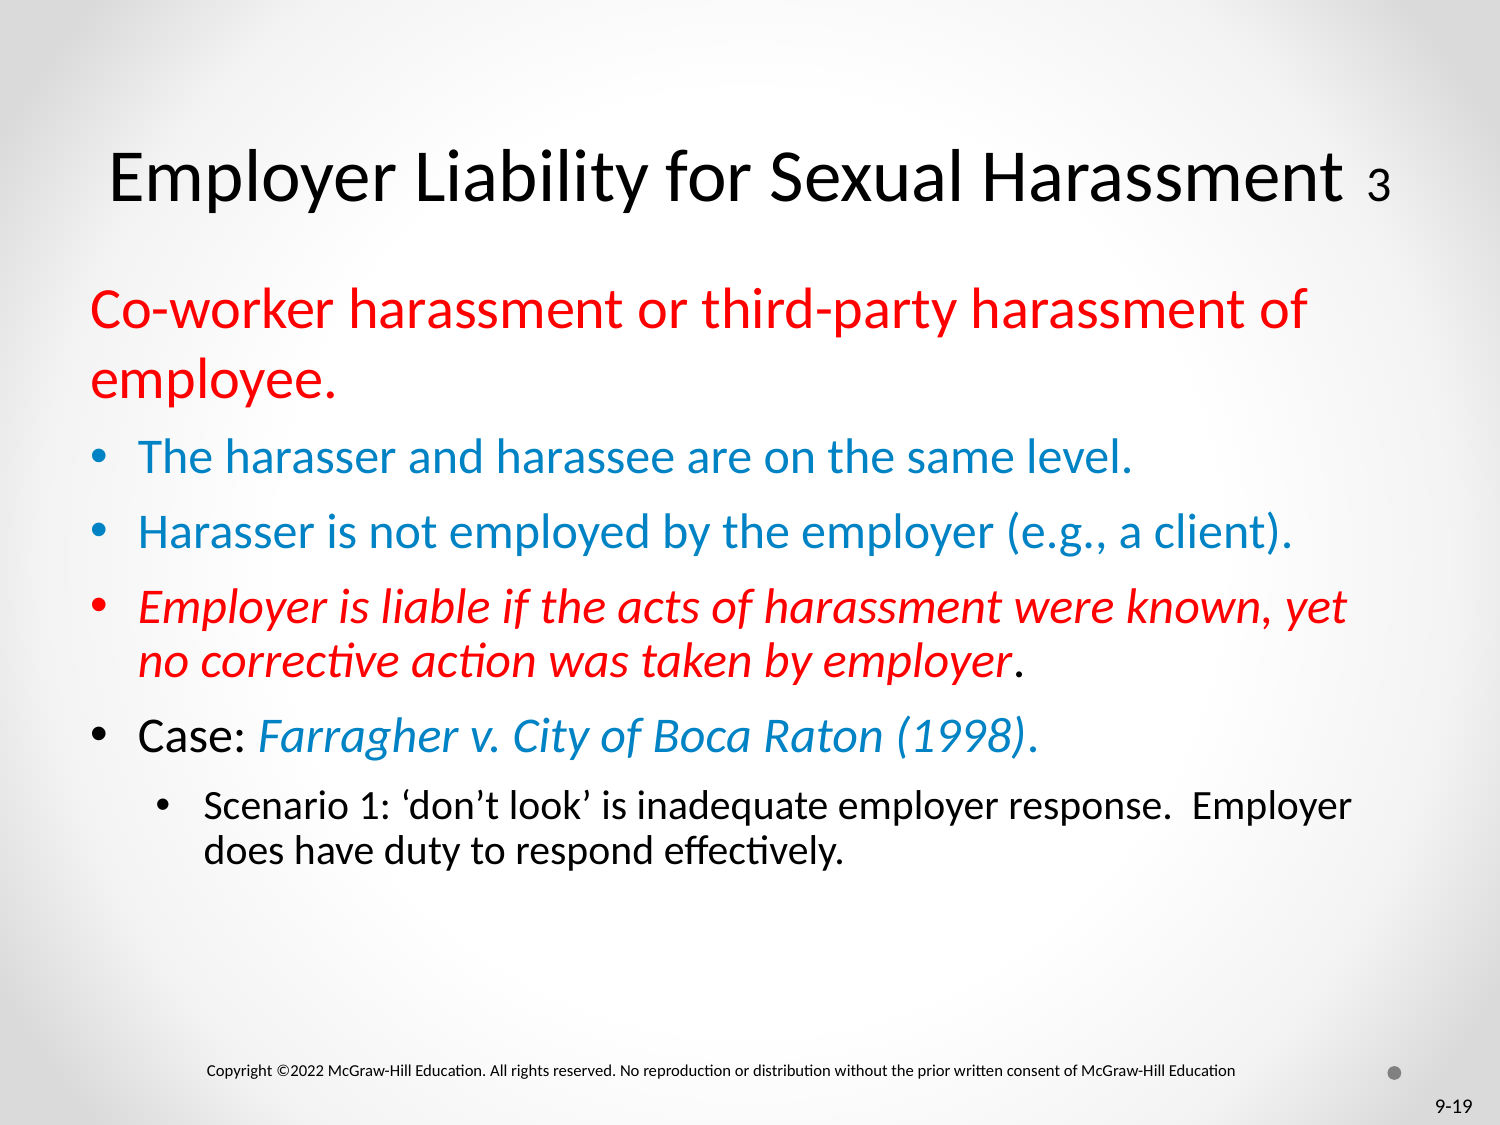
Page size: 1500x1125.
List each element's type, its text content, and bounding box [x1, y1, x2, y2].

title Employer Liability for Sexual Harassment 3 [74, 42, 1426, 228]
picture [0, 0, 1500, 1125]
list Co-worker harassment or third-party harassment of employee. The harasser and harassee are on the same level. Harasser is not employed by the employer (e.g., a client). Employer is liable if the acts of harassment were known, yet no corrective action was taken by employer. Case: Farragher v. City of Boca Raton (1998). Scenario 1: ‘don’t look’ is inadequate employer response. Employer does have duty to respond effectively. [74, 262, 1426, 918]
